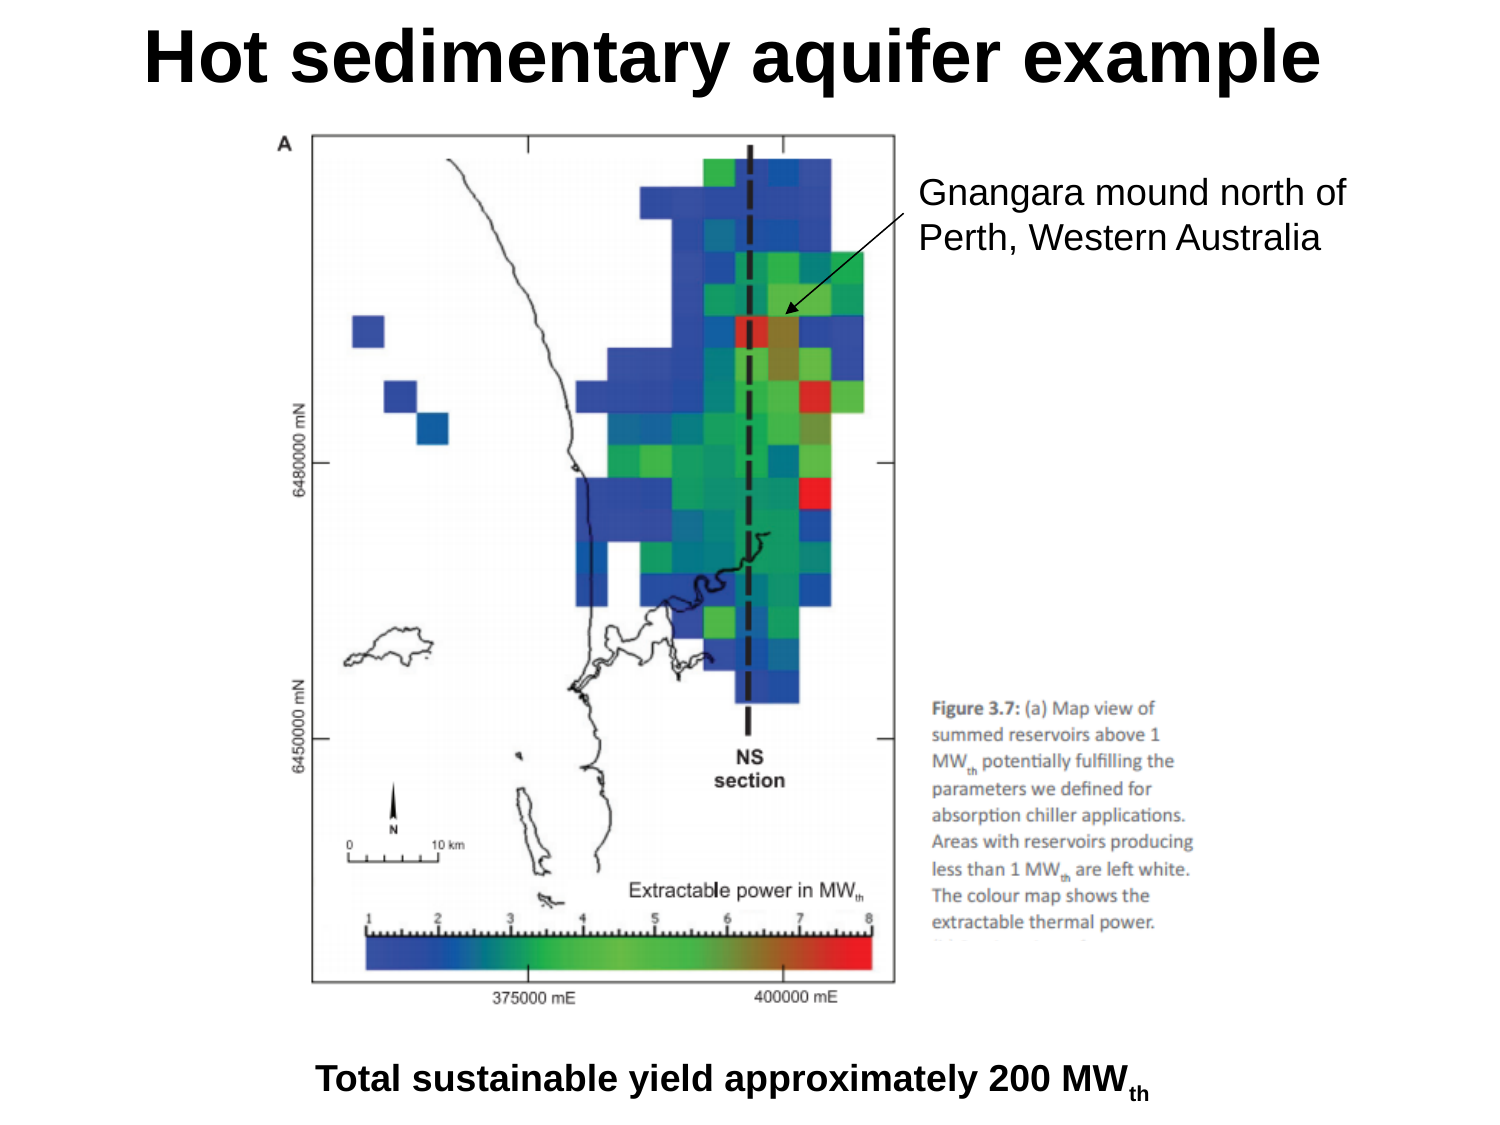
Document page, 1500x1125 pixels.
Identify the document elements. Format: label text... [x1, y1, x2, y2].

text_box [785, 213, 904, 315]
text_box Total sustainable yield approximately 200 MWth [100, 1046, 1365, 1113]
picture [252, 96, 1213, 1013]
text_box Hot sedimentary aquifer example [64, 0, 1424, 105]
text_box Gnangara mound north of Perth, Western Australia [1218, 160, 1471, 266]
